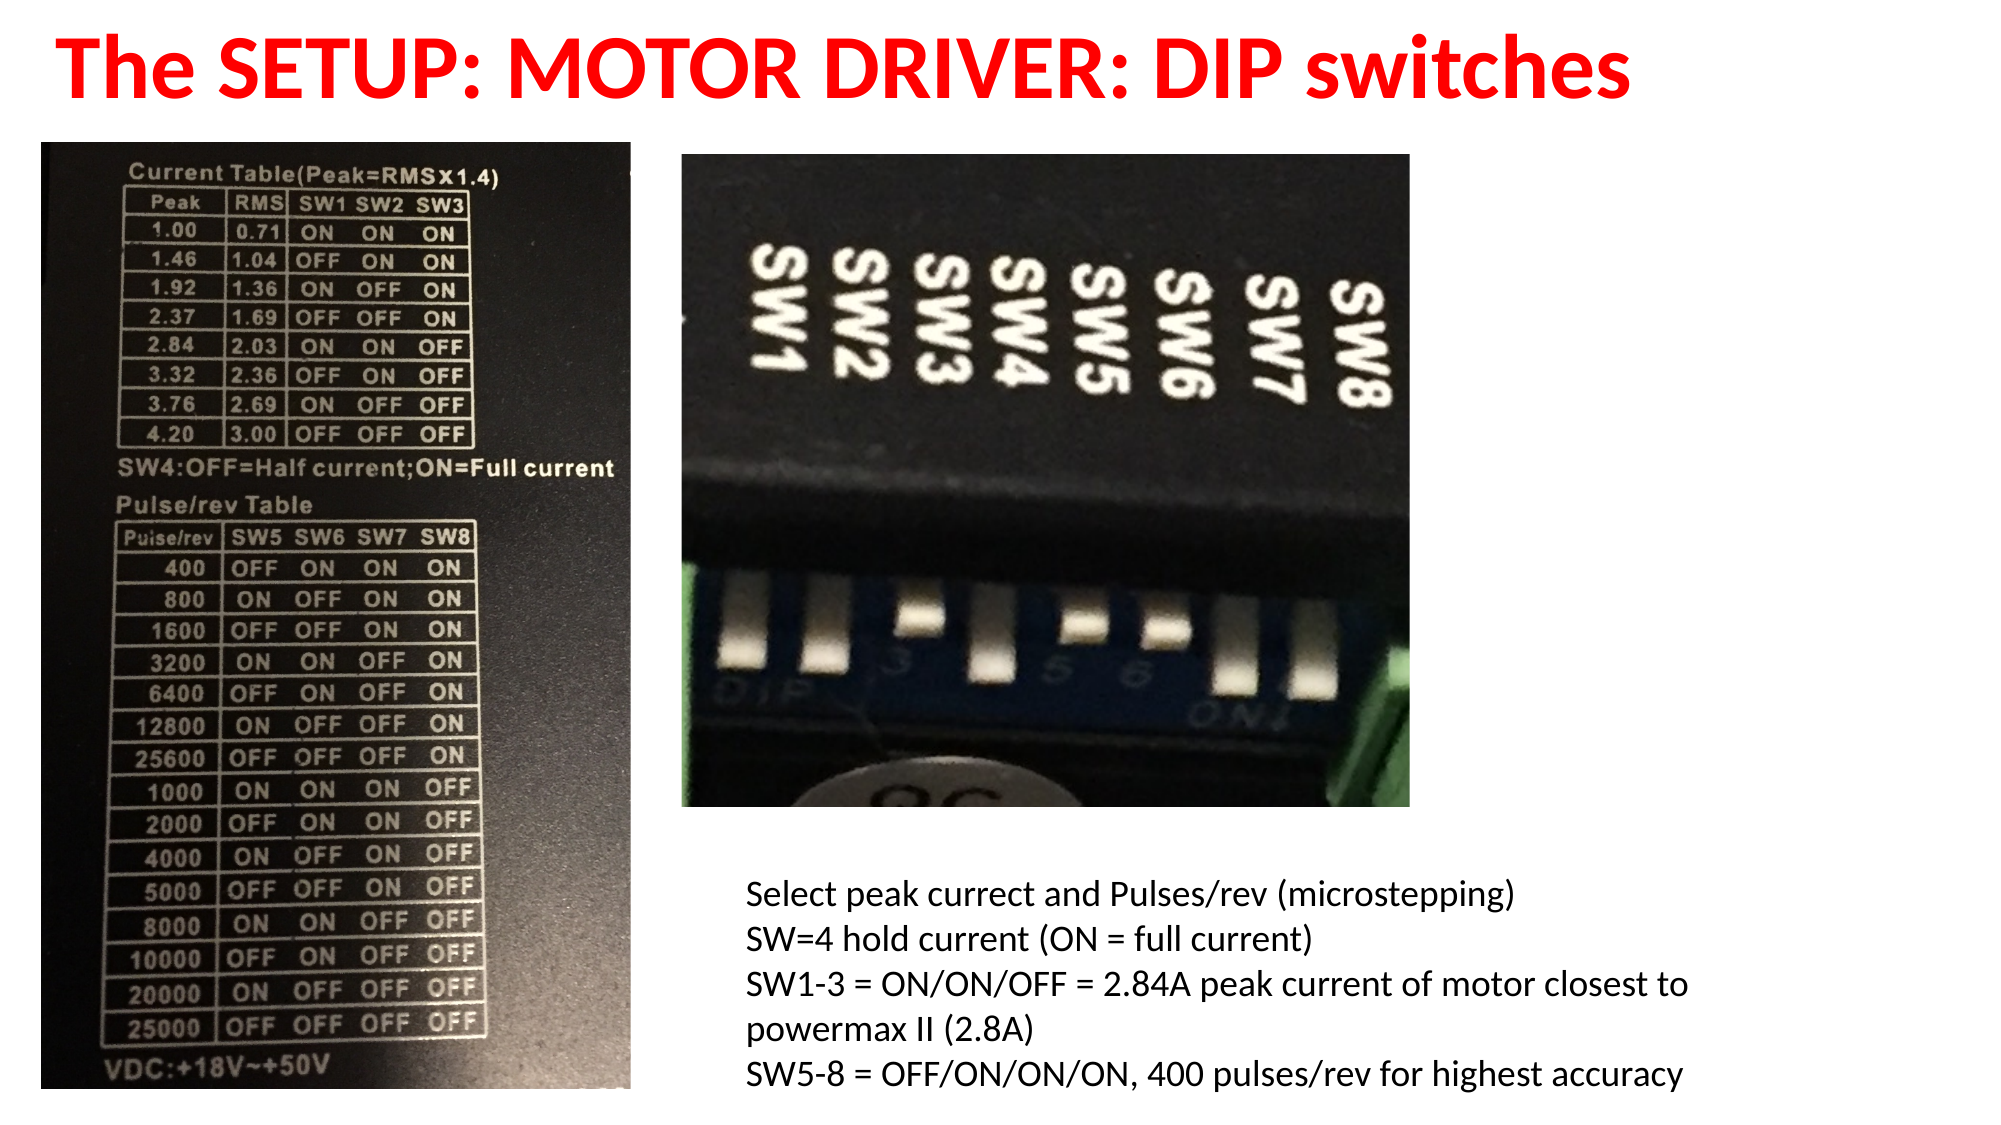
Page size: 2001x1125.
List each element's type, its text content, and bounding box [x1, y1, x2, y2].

text_box Select peak currect and Pulses/rev (microstepping) SW=4 hold current (ON = full current) SW1-3 = ON/ON/OFF = 2.84A peak current of motor closest to powermax II (2.8A) SW5-8 = OFF/ON/ON/ON, 400 pulses/rev for highest accuracy [731, 862, 1854, 1102]
picture [0, 142, 1410, 1089]
text_box The SETUP: MOTOR DRIVER: DIP switches [41, 0, 1675, 125]
